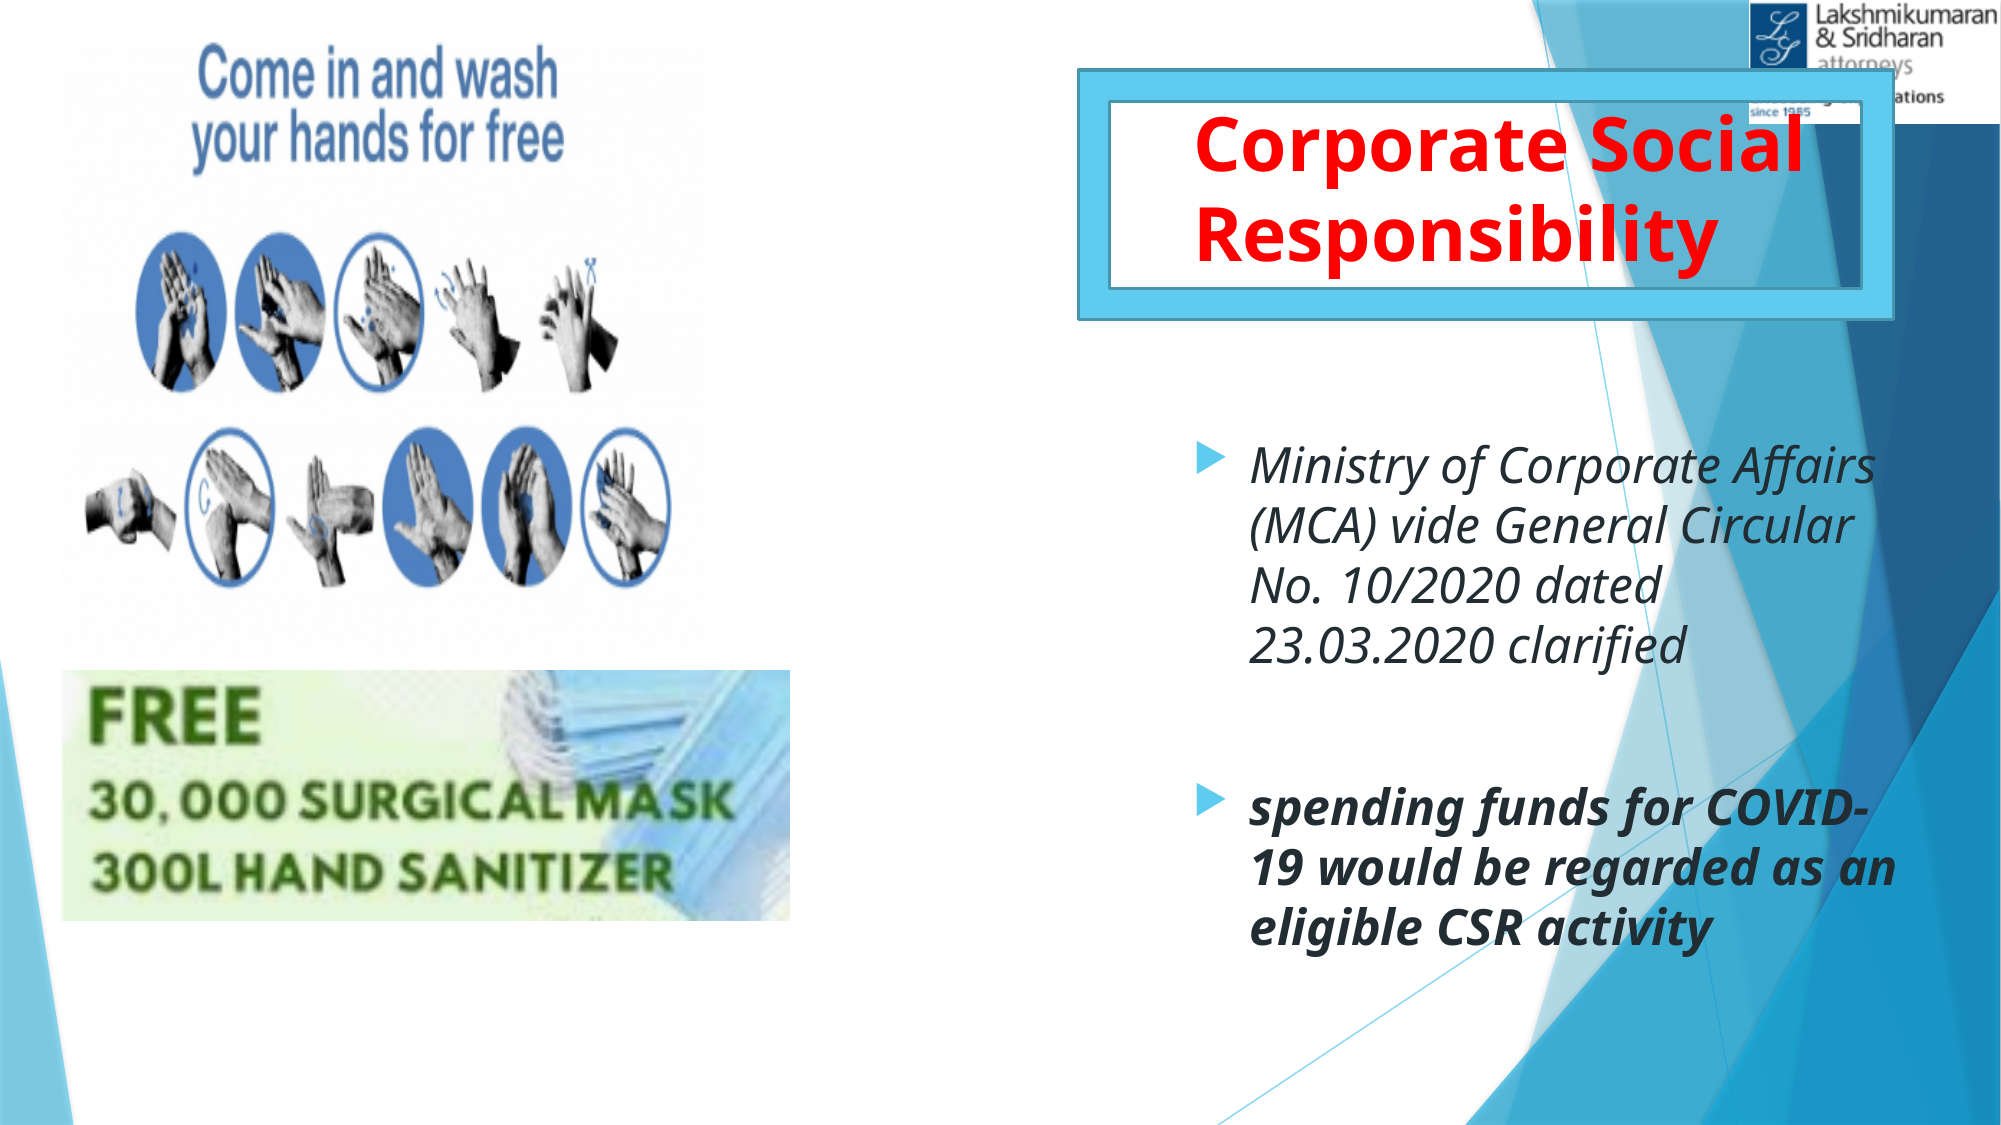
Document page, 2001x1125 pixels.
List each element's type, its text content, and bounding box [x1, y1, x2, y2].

picture [61, 41, 705, 656]
text_box [1077, 68, 1895, 321]
title Corporate Social Responsibility [1178, 3, 1919, 359]
list Ministry of Corporate Affairs (MCA) vide General Circular No. 10/2020 dated 23.03.2020 clarified spending funds for COVID-19 would be regarded as an eligible CSR activity [1178, 359, 1919, 1048]
picture [53, 669, 791, 921]
picture [1749, 0, 2000, 124]
